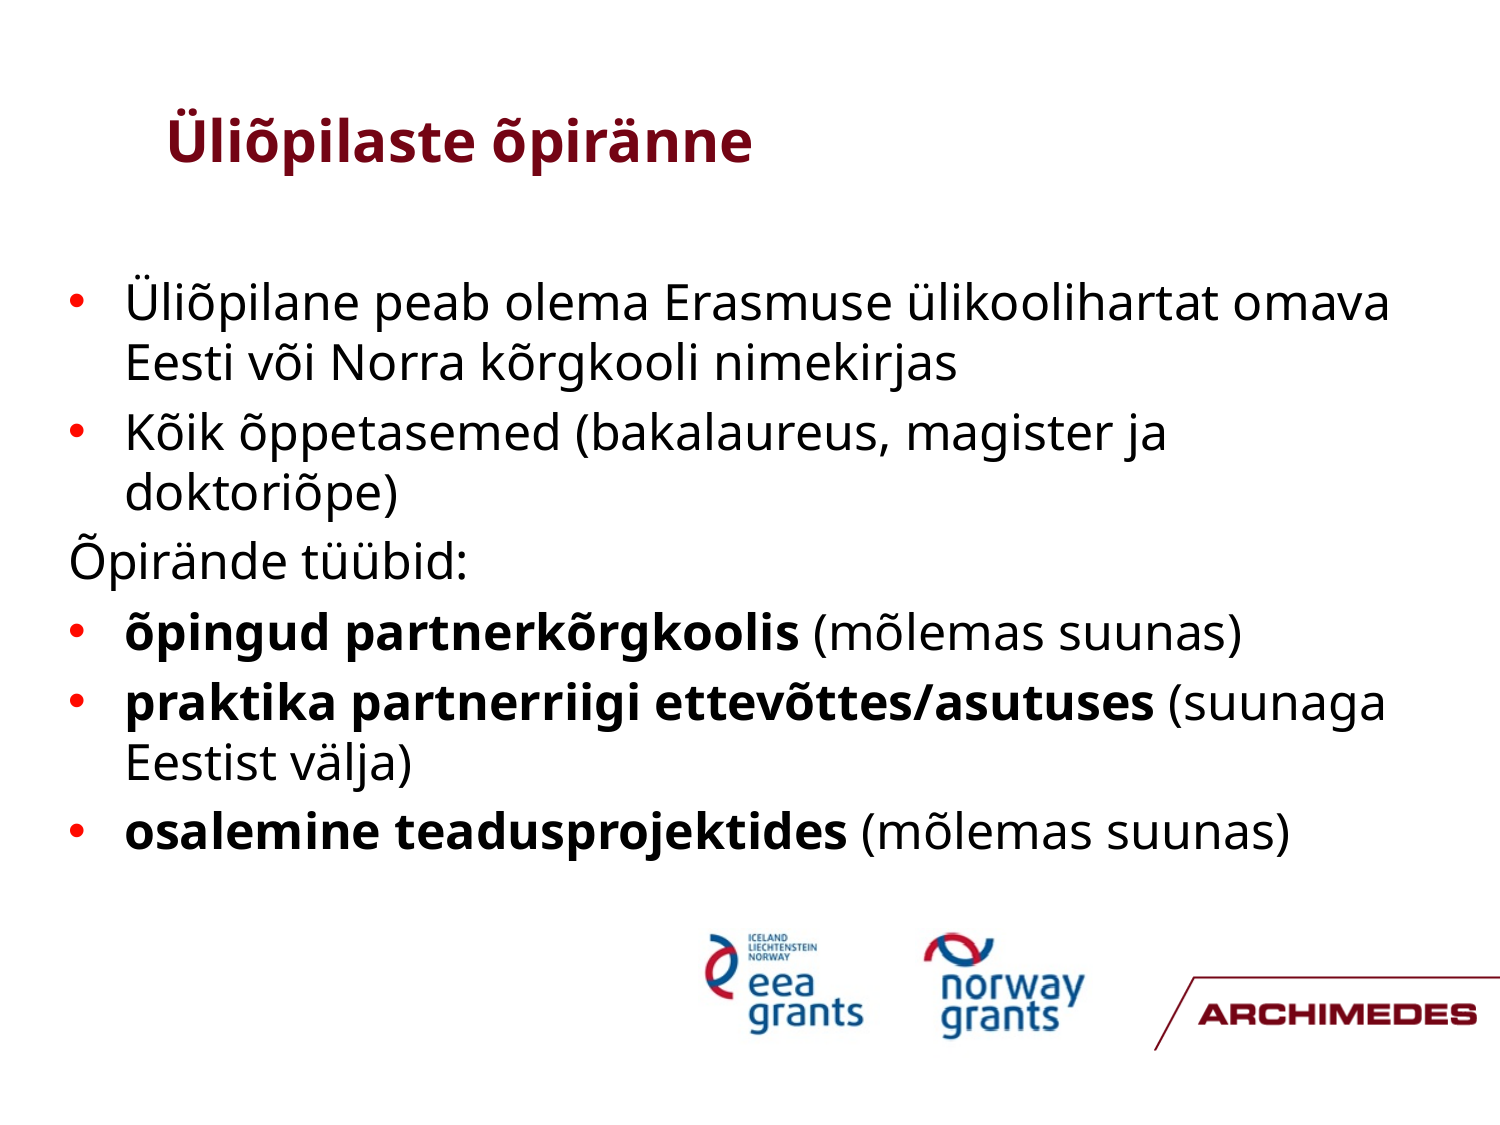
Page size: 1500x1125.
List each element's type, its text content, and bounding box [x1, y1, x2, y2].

title Üliõpilaste õpiränne [150, 45, 1338, 233]
picture [1154, 976, 1500, 1051]
list Üliõpilane peab olema Erasmuse ülikoolihartat omava Eesti või Norra kõrgkooli nimekirjas Kõik õppetasemed (bakalaureus, magister ja doktoriõpe) Õpirände tüübid: õpingud partnerkõrgkoolis (mõlemas suunas) praktika partnerriigi ettevõttes/asutuses (suunaga Eestist välja) osalemine teadusprojektides (mõlemas suunas) [53, 262, 1447, 913]
picture [698, 928, 881, 1064]
picture [915, 928, 1093, 1059]
